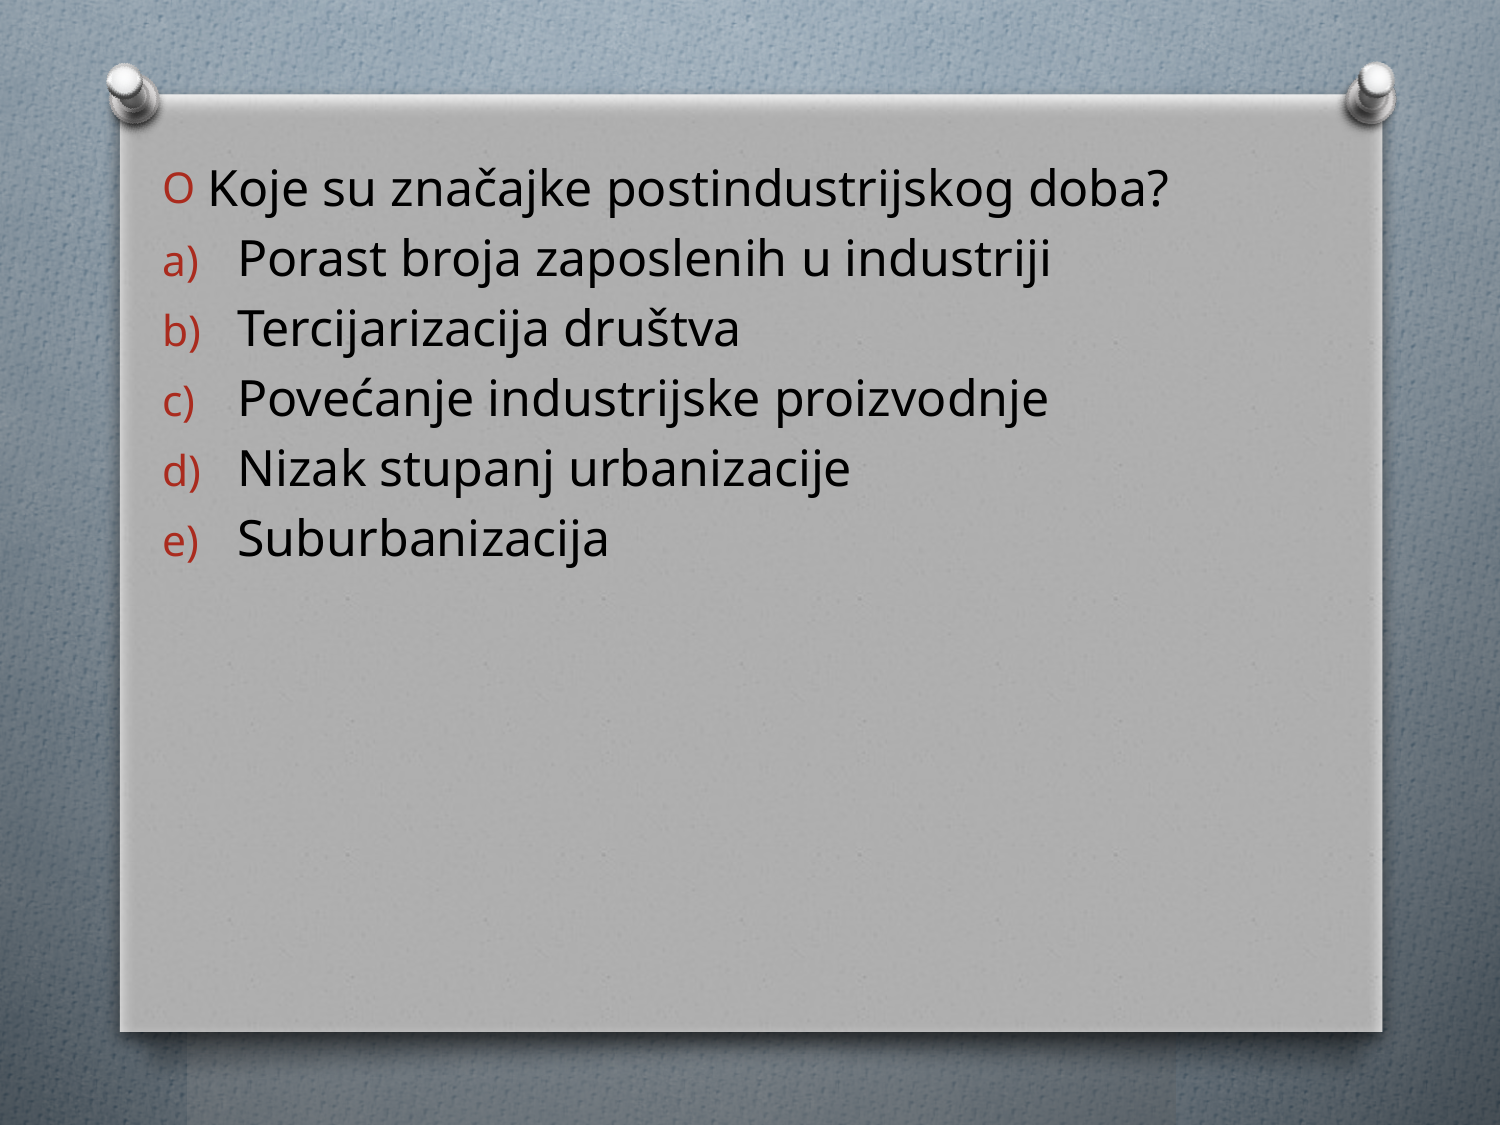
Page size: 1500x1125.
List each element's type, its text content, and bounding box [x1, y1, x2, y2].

list Koje su značajke postindustrijskog doba? Porast broja zaposlenih u industriji Tercijarizacija društva Povećanje industrijske proizvodnje Nizak stupanj urbanizacije Suburbanizacija [147, 149, 1257, 939]
picture [1317, 35, 1439, 156]
picture [75, 29, 198, 149]
